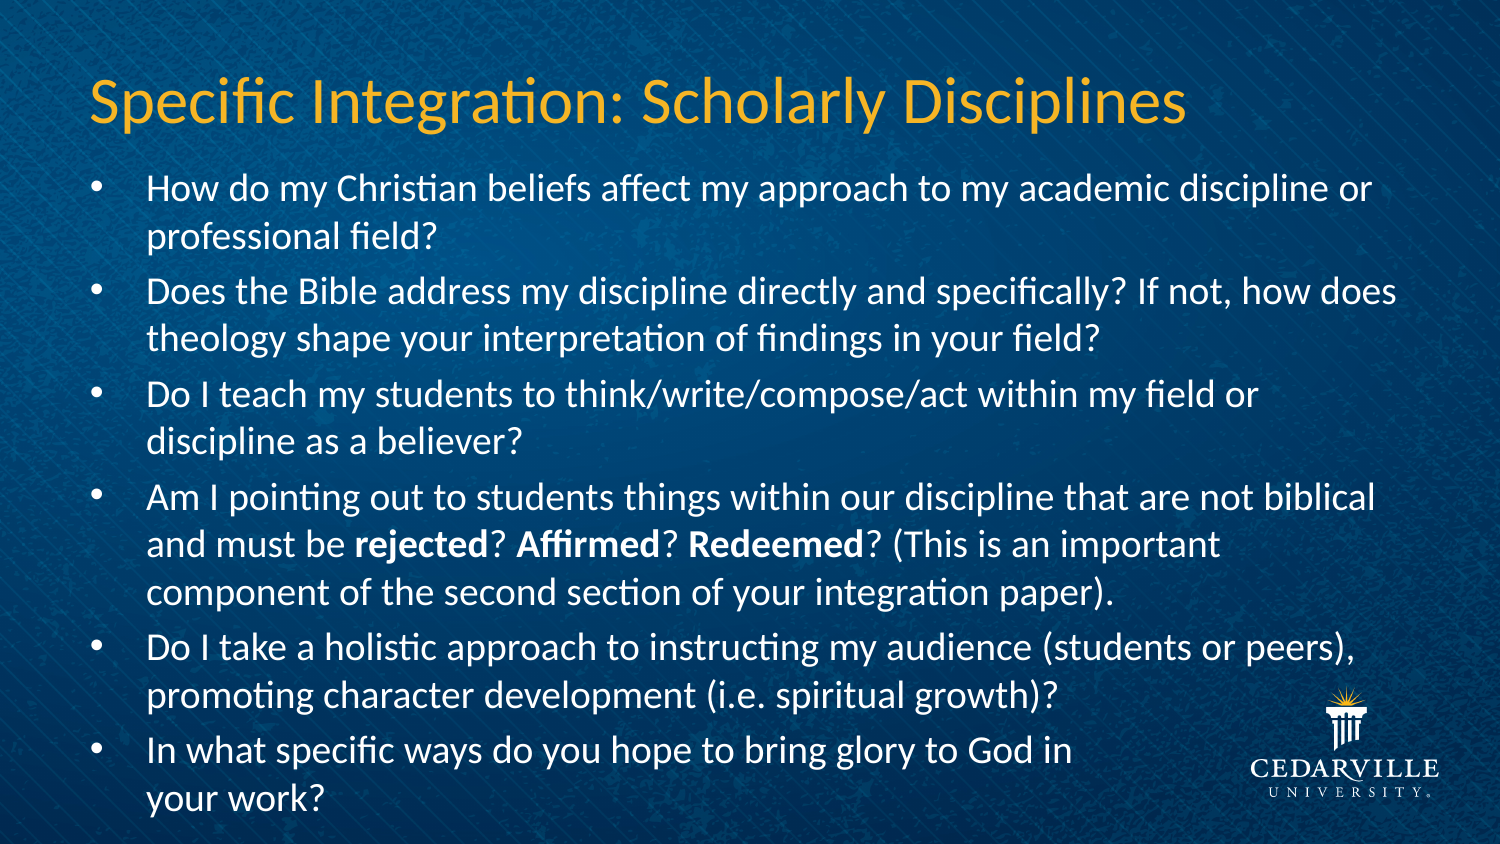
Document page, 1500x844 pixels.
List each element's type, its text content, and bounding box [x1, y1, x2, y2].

picture [0, 0, 1500, 844]
list How do my Christian beliefs affect my approach to my academic discipline or professional field? Does the Bible address my discipline directly and specifically? If not, how does theology shape your interpretation of findings in your field? Do I teach my students to think/write/compose/act within my field or discipline as a believer? Am I pointing out to students things within our discipline that are not biblical and must be rejected? Affirmed? Redeemed? (This is an important component of the second section of your integration paper). Do I take a holistic approach to instructing my audience (students or peers), promoting character development (i.e. spiritual growth)? In what specific ways do you hope to bring glory to God in your work? [75, 154, 1425, 832]
title Specific Integration: Scholarly Disciplines [75, 49, 1425, 129]
